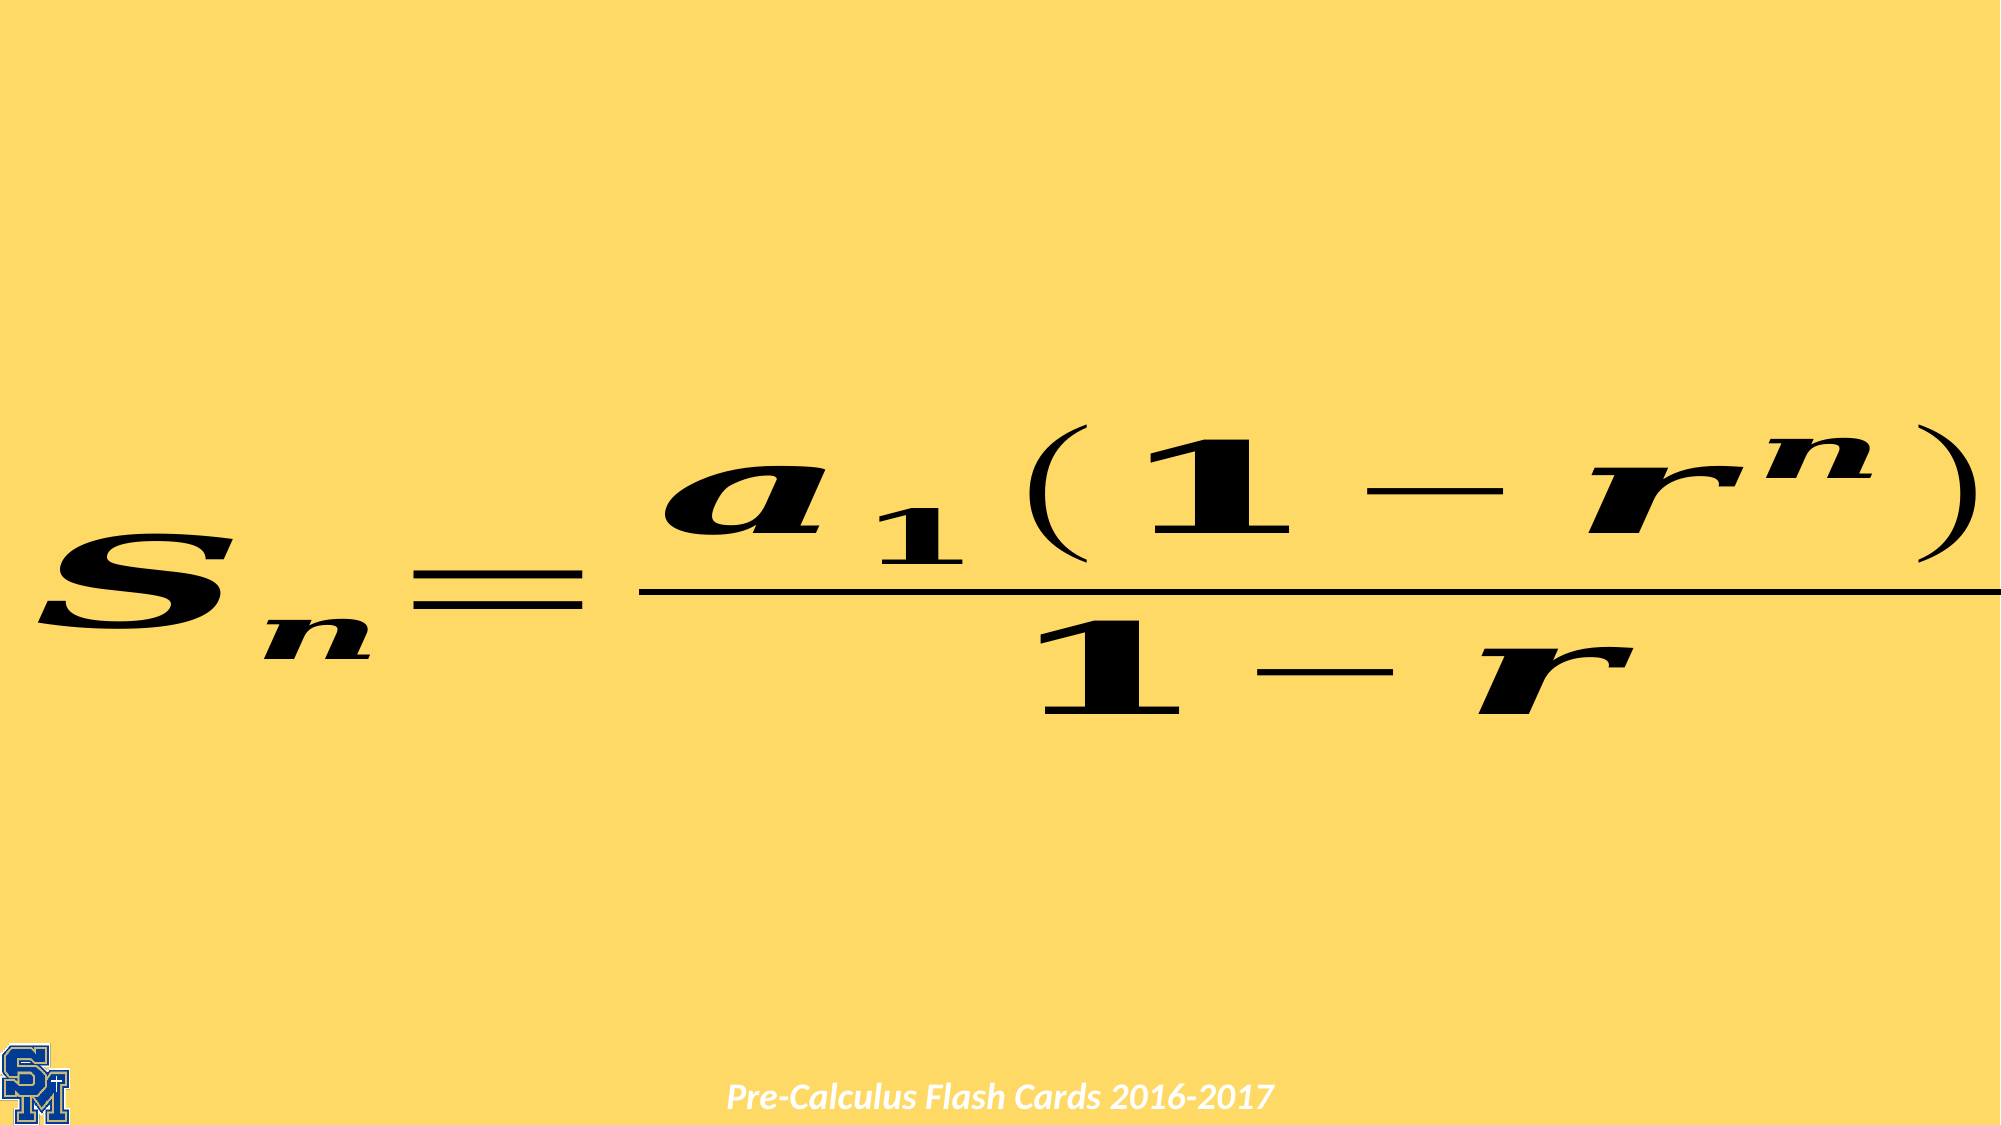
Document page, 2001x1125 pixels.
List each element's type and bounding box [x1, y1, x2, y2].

picture [0, 1043, 70, 1125]
